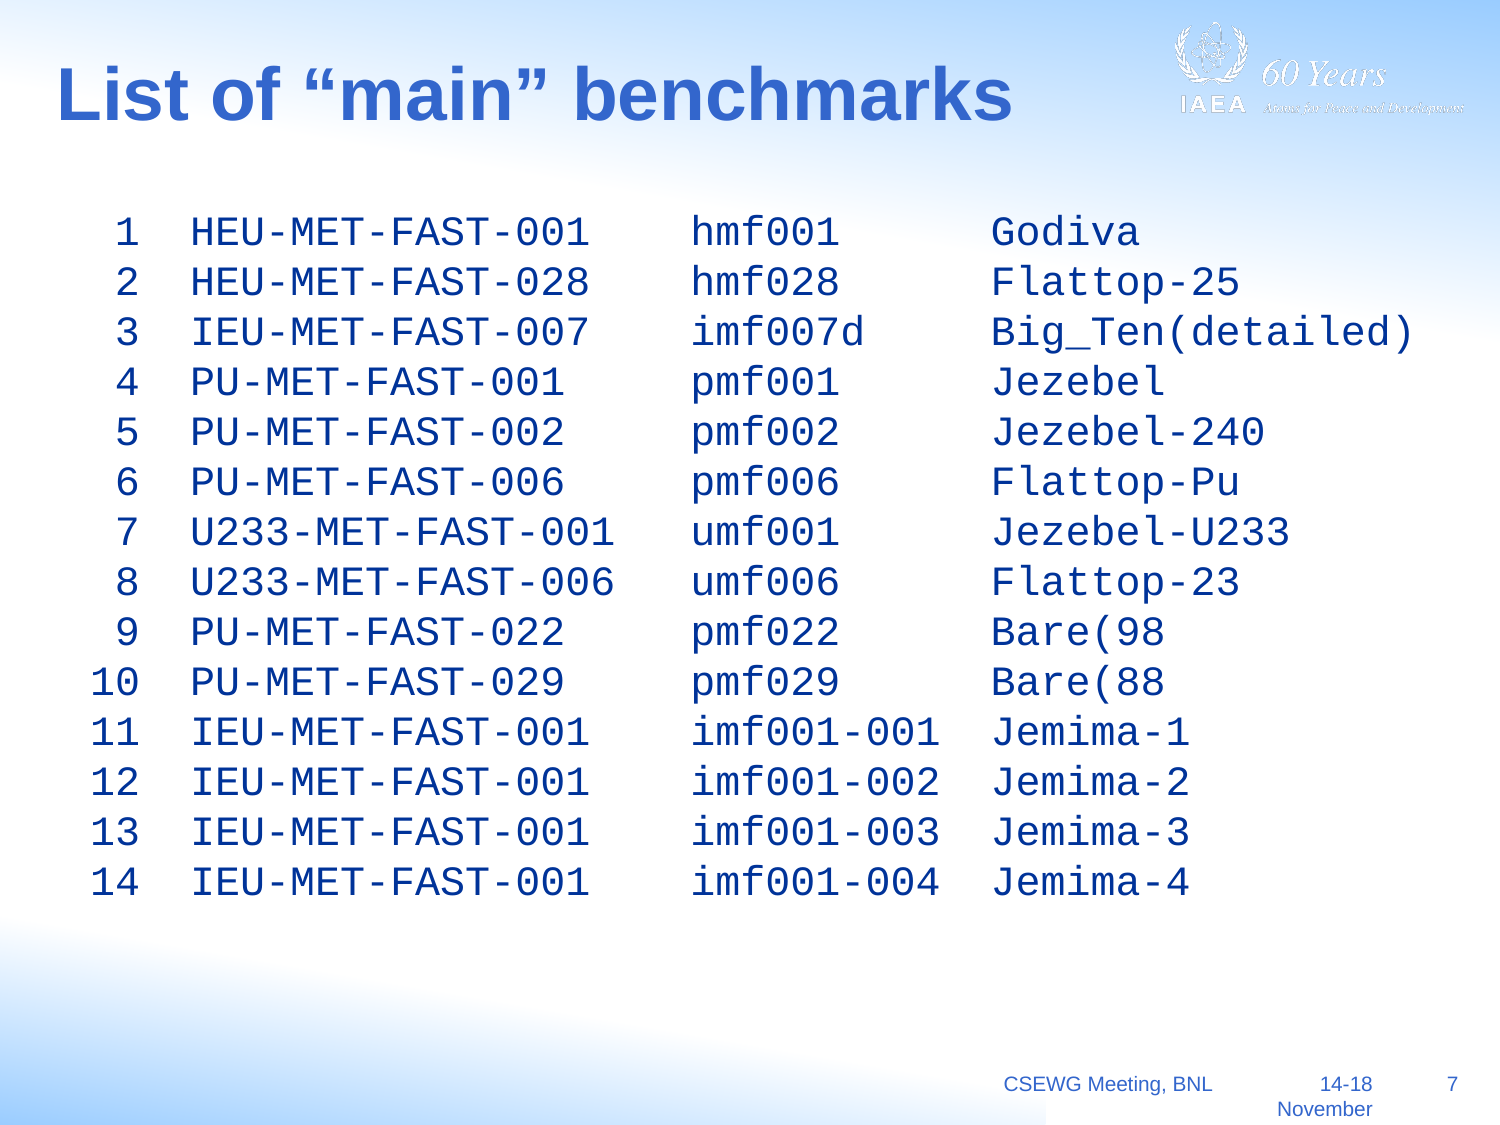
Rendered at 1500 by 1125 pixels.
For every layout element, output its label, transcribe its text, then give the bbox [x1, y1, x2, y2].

text_box 1 HEU-MET-FAST-001 hmf001 Godiva 2 HEU-MET-FAST-028 hmf028 Flattop-25 3 IEU-MET-FAST-007 imf007d Big_Ten(detailed) 4 PU-MET-FAST-001 pmf001 Jezebel 5 PU-MET-FAST-002 pmf002 Jezebel-240 6 PU-MET-FAST-006 pmf006 Flattop-Pu 7 U233-MET-FAST-001 umf001 Jezebel-U233 8 U233-MET-FAST-006 umf006 Flattop-23 9 PU-MET-FAST-022 pmf022 Bare(98 10 PU-MET-FAST-029 pmf029 Bare(88 11 IEU-MET-FAST-001 imf001-001 Jemima-1 12 IEU-MET-FAST-001 imf001-002 Jemima-2 13 IEU-MET-FAST-001 imf001-003 Jemima-3 14 IEU-MET-FAST-001 imf001-004 Jemima-4 [0, 196, 1500, 912]
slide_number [1234, 1063, 1388, 1112]
slide_number 7 [1389, 1063, 1474, 1112]
footer CSEWG Meeting, BNL [962, 1063, 1228, 1112]
picture [1175, 22, 1464, 115]
title List of “main” benchmarks [41, 19, 1046, 161]
